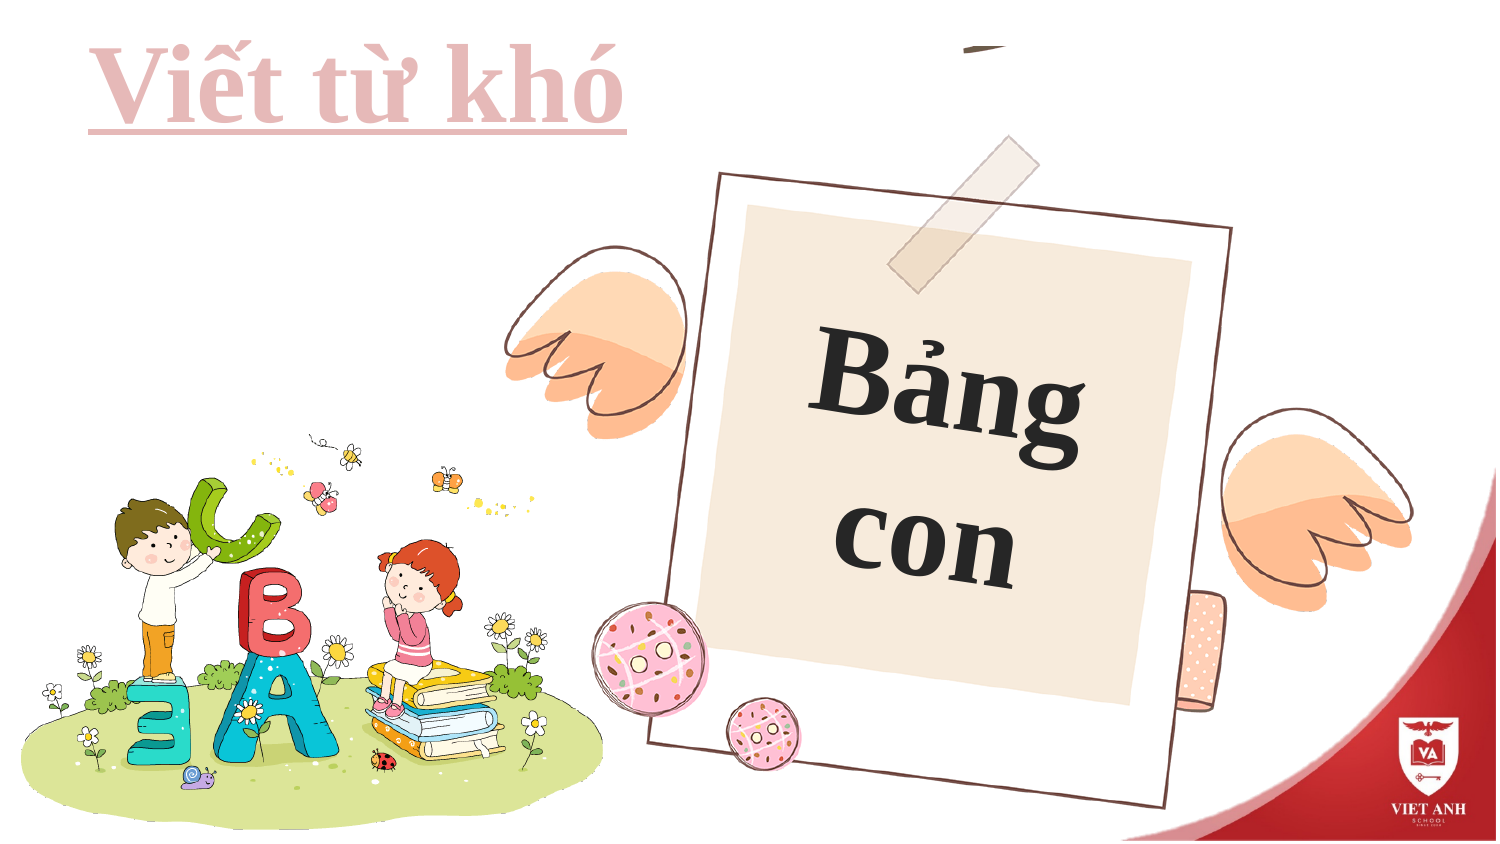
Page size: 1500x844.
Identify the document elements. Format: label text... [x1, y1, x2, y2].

text_box Viết từ khó [77, 4, 639, 151]
picture [21, 46, 1500, 844]
